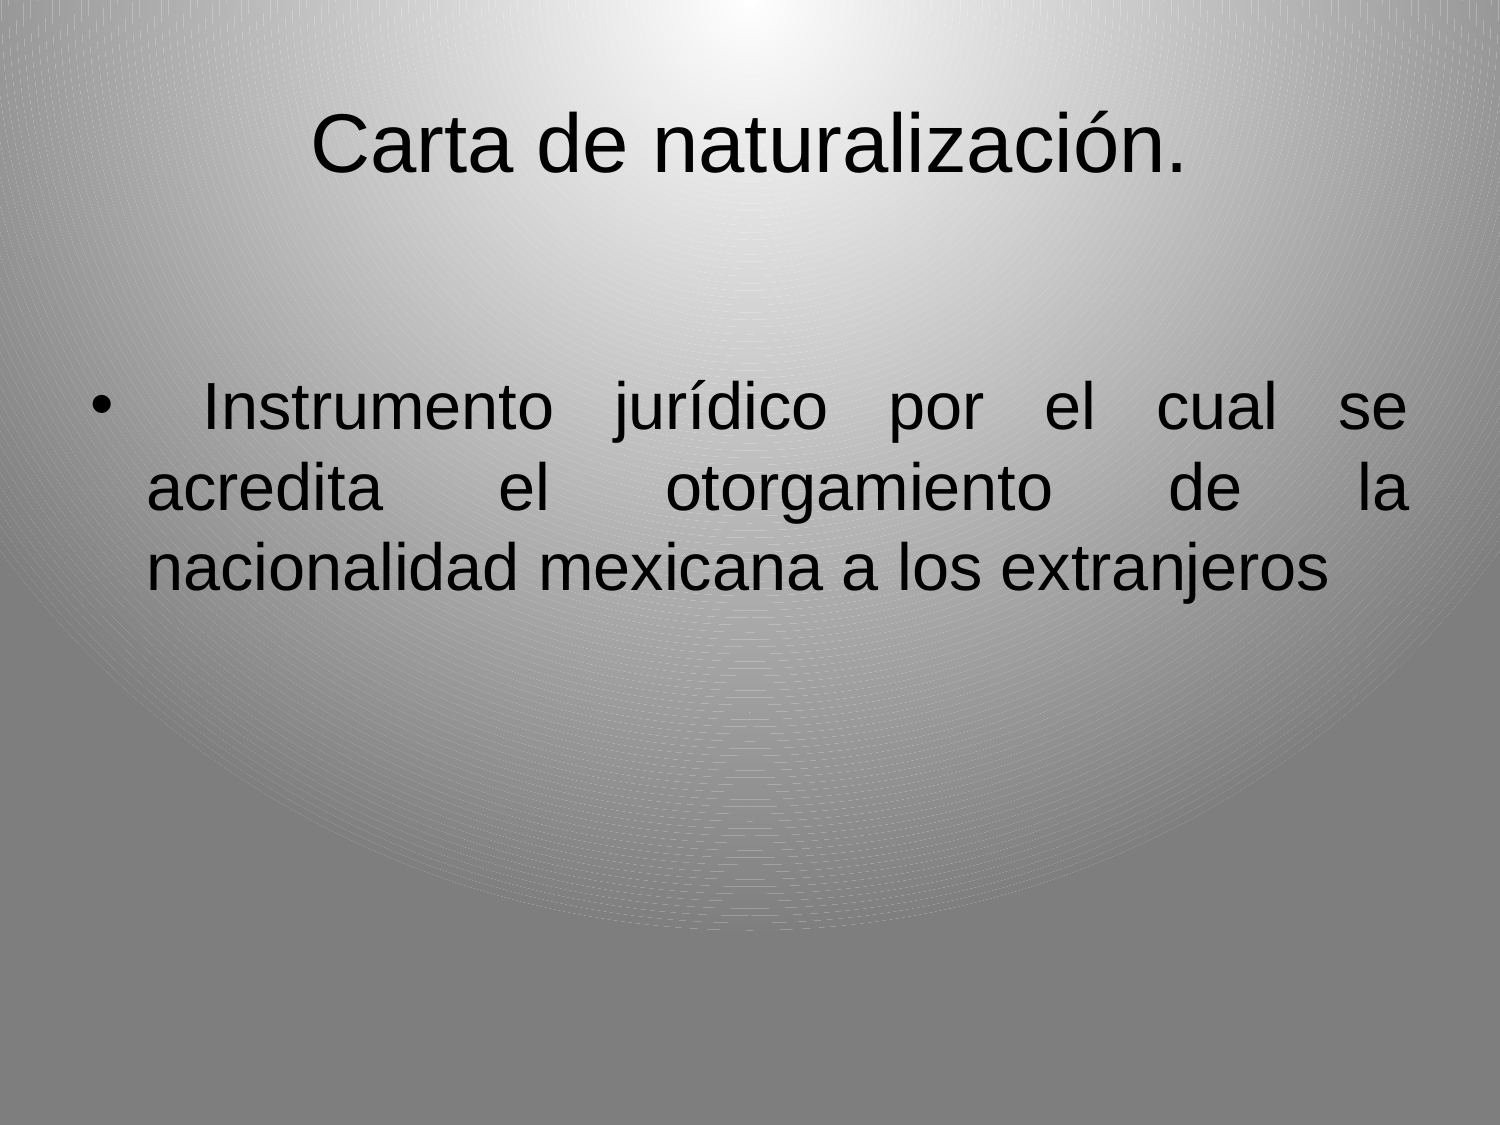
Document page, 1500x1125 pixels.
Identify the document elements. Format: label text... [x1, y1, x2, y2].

title Carta de naturalización. [75, 45, 1425, 233]
list Instrumento jurídico por el cual se acredita el otorgamiento de la nacionalidad mexicana a los extranjeros [75, 262, 1425, 1005]
